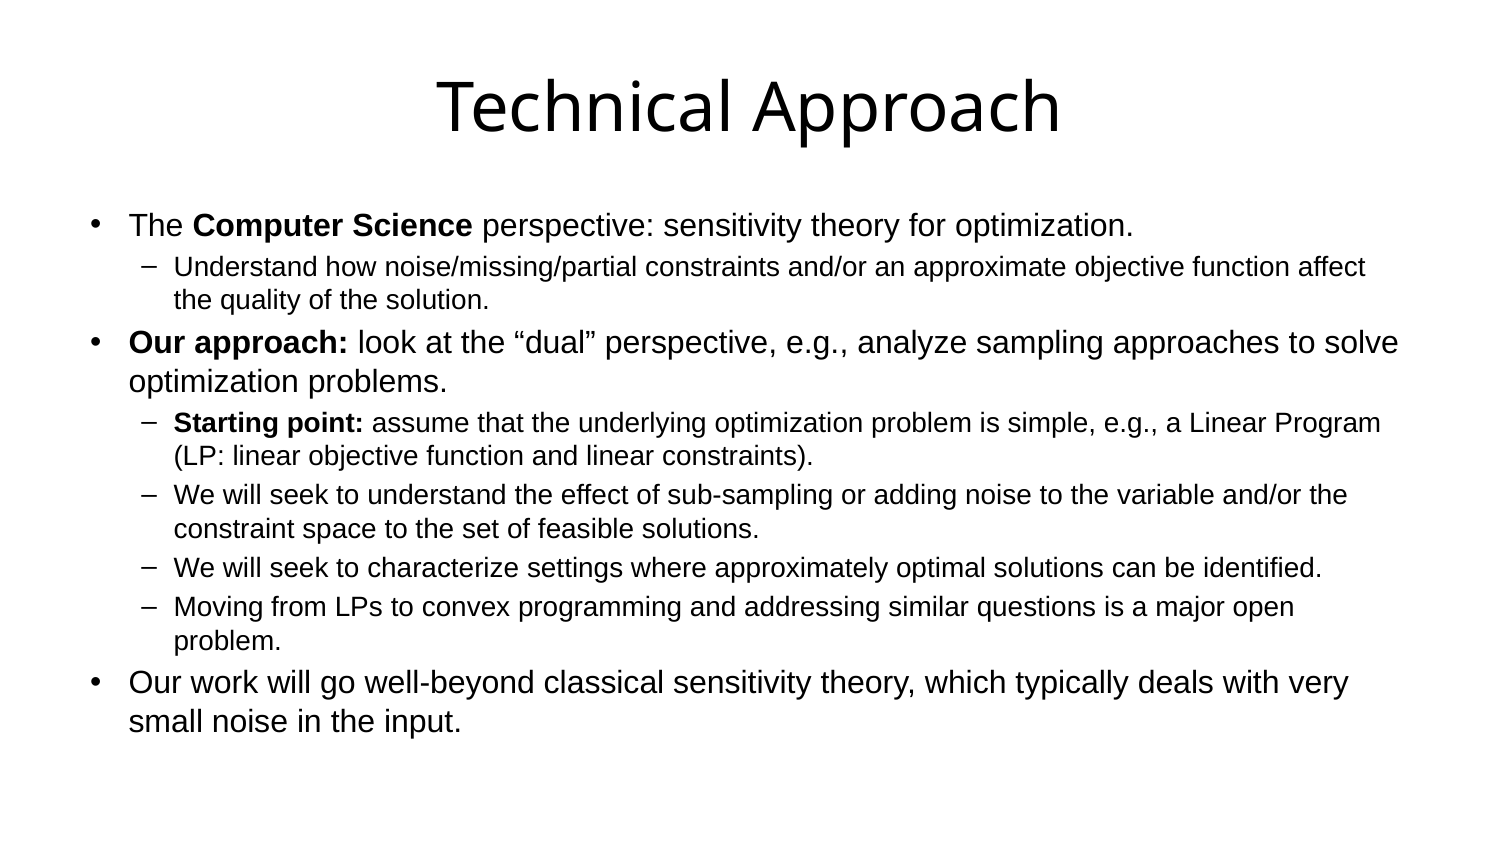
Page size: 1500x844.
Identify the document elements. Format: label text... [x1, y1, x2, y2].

list The Computer Science perspective: sensitivity theory for optimization. Understand how noise/missing/partial constraints and/or an approximate objective function affect the quality of the solution. Our approach: look at the “dual” perspective, e.g., analyze sampling approaches to solve optimization problems. Starting point: assume that the underlying optimization problem is simple, e.g., a Linear Program (LP: linear objective function and linear constraints). We will seek to understand the effect of sub-sampling or adding noise to the variable and/or the constraint space to the set of feasible solutions. We will seek to characterize settings where approximately optimal solutions can be identified. Moving from LPs to convex programming and addressing similar questions is a major open problem. Our work will go well-beyond classical sensitivity theory, which typically deals with very small noise in the input. [75, 196, 1425, 754]
title Technical Approach [75, 33, 1425, 175]
